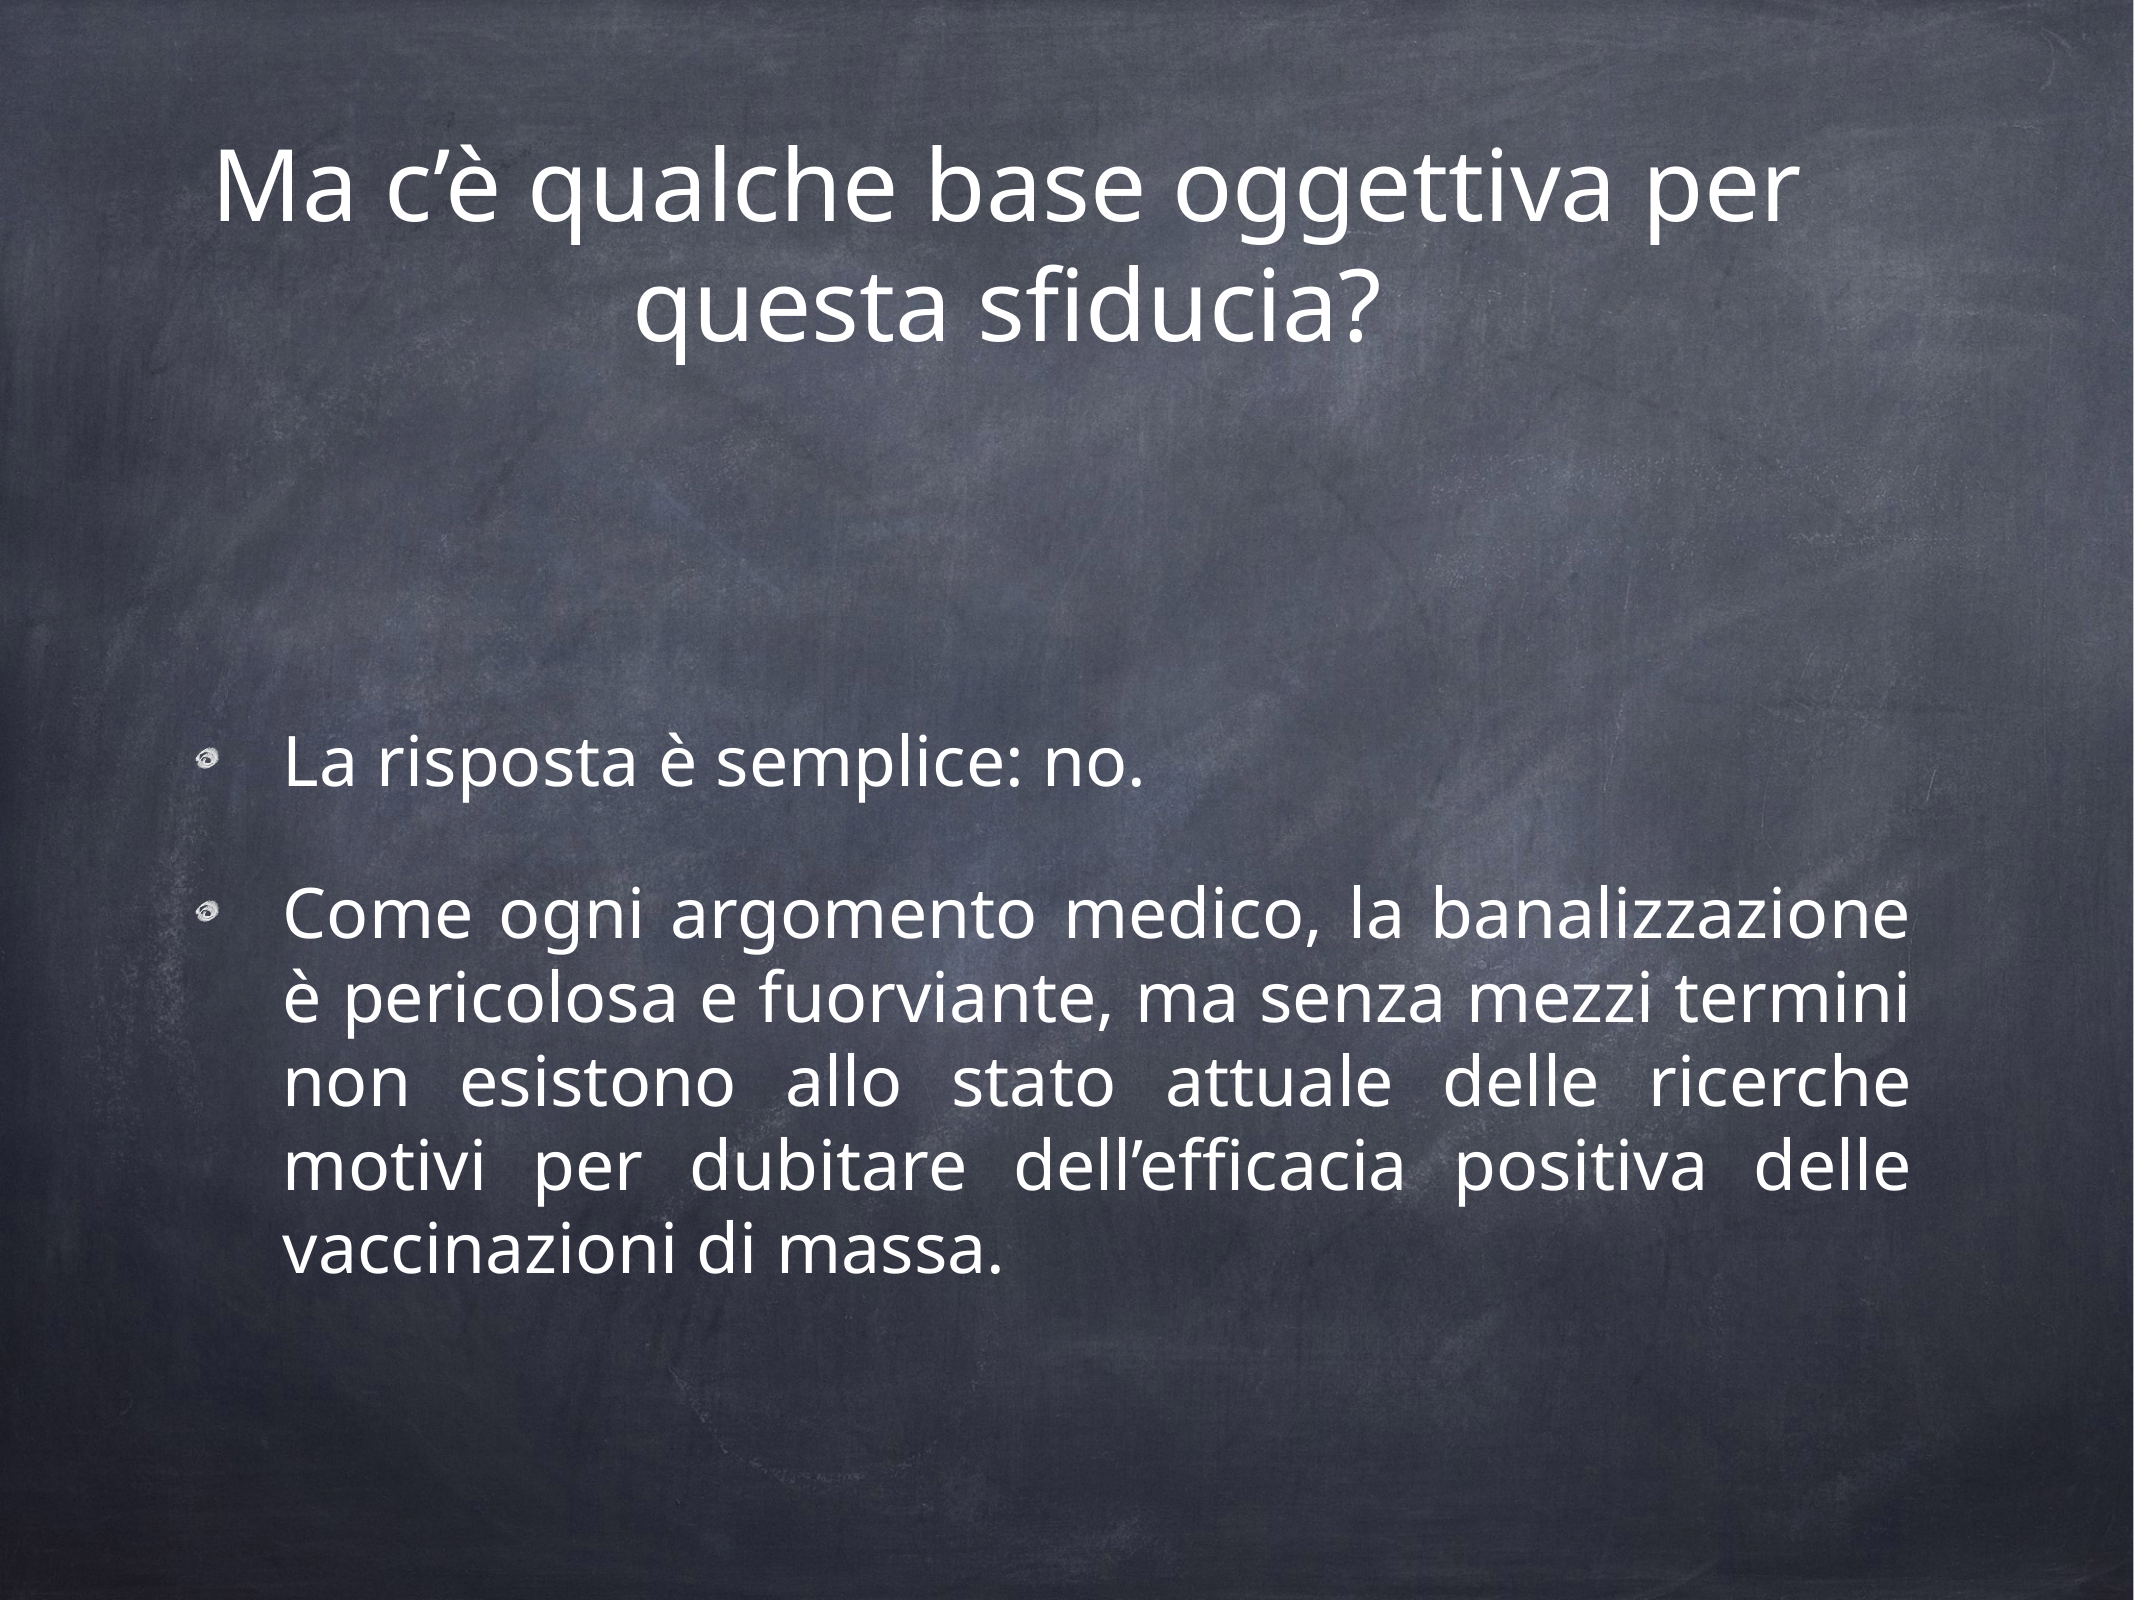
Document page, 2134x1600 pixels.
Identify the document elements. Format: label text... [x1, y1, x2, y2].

picture [0, 0, 2134, 1600]
list La risposta è semplice: no. Come ogni argomento medico, la banalizzazione è pericolosa e fuorviante, ma senza mezzi termini non esistono allo stato attuale delle ricerche motivi per dubitare dell’efficacia positiva delle vaccinazioni di massa. [195, 530, 1913, 1474]
title Ma c’è qualche base oggettiva per questa sfiducia? [89, 32, 1926, 451]
